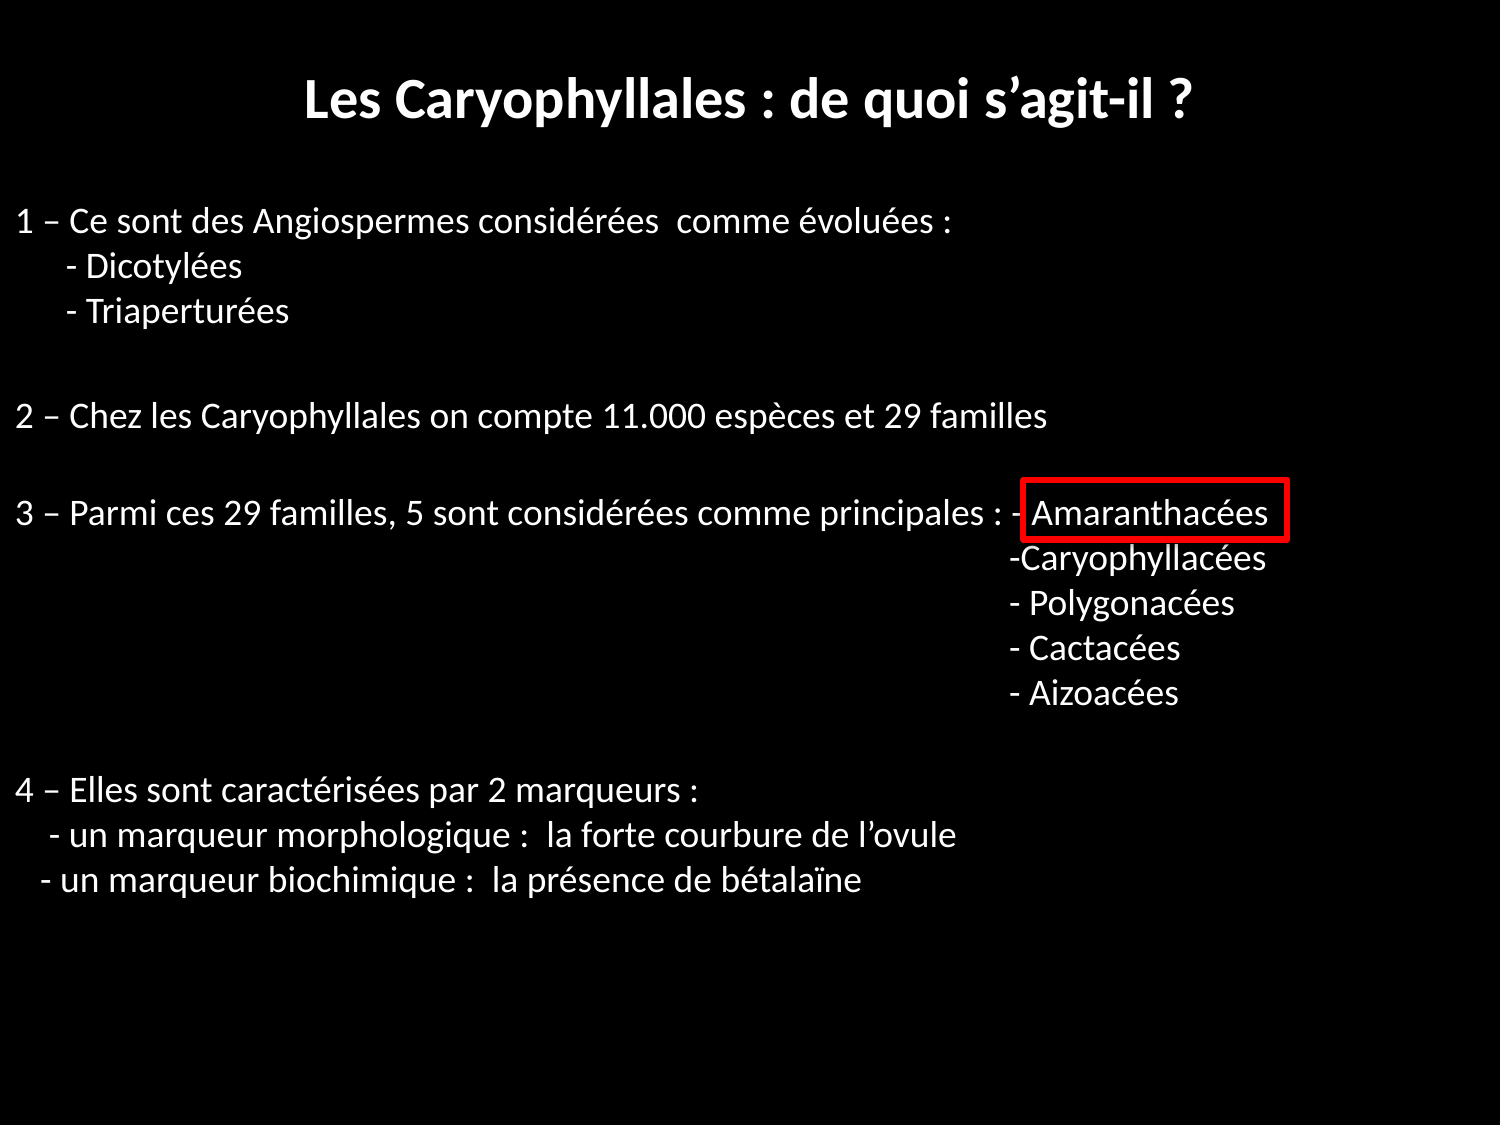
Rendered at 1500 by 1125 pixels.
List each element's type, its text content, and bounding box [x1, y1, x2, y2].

text_box 4 – Elles sont caractérisées par 2 marqueurs : - un marqueur morphologique : la forte courbure de l’ovule - un marqueur biochimique : la présence de bétalaïne [0, 757, 1123, 907]
text_box 1 – Ce sont des Angiospermes considérées comme évoluées : - Dicotylées - Triaperturées [0, 188, 1198, 339]
title Les Caryophyllales : de quoi s’agit-il ? [75, 1, 1425, 189]
text_box [1022, 479, 1288, 540]
text_box 3 – Parmi ces 29 familles, 5 sont considérées comme principales : - Amaranthacées -Caryophyllacées - Polygonacées - Cactacées - Aizoacées [0, 480, 1386, 720]
text_box 2 – Chez les Caryophyllales on compte 11.000 espèces et 29 familles [0, 383, 1249, 444]
